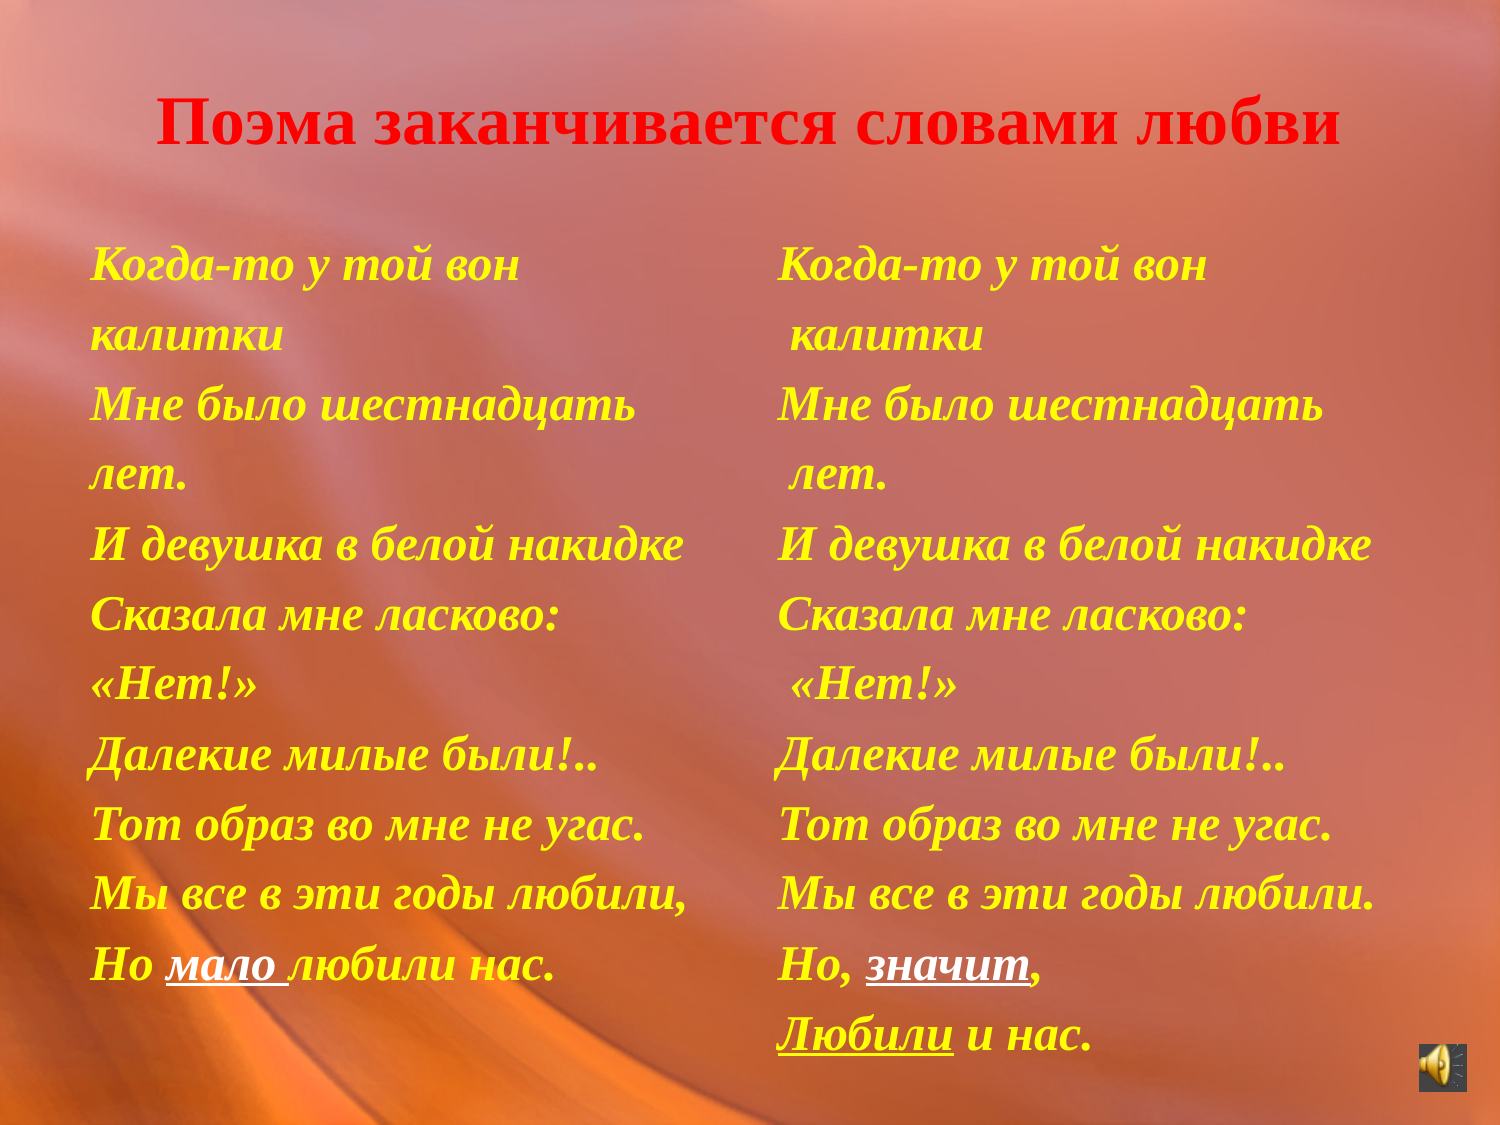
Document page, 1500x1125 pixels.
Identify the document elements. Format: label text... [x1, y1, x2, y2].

list Когда-то у той вон калитки Мне было шестнадцать лет. И девушка в белой накидке Сказала мне ласково: «Нет!» Далекие милые были!.. Тот образ во мне не угас. Мы все в эти годы любили, Но мало любили нас. [75, 222, 738, 1102]
picture [0, 0, 1500, 1125]
title Поэма заканчивается словами любви [75, 45, 1425, 188]
list Когда-то у той вон калитки Мне было шестнадцать лет. И девушка в белой накидке Сказала мне ласково: «Нет!» Далекие милые были!.. Тот образ во мне не угас. Мы все в эти годы любили. Но, значит, Любили и нас. [762, 222, 1454, 1005]
